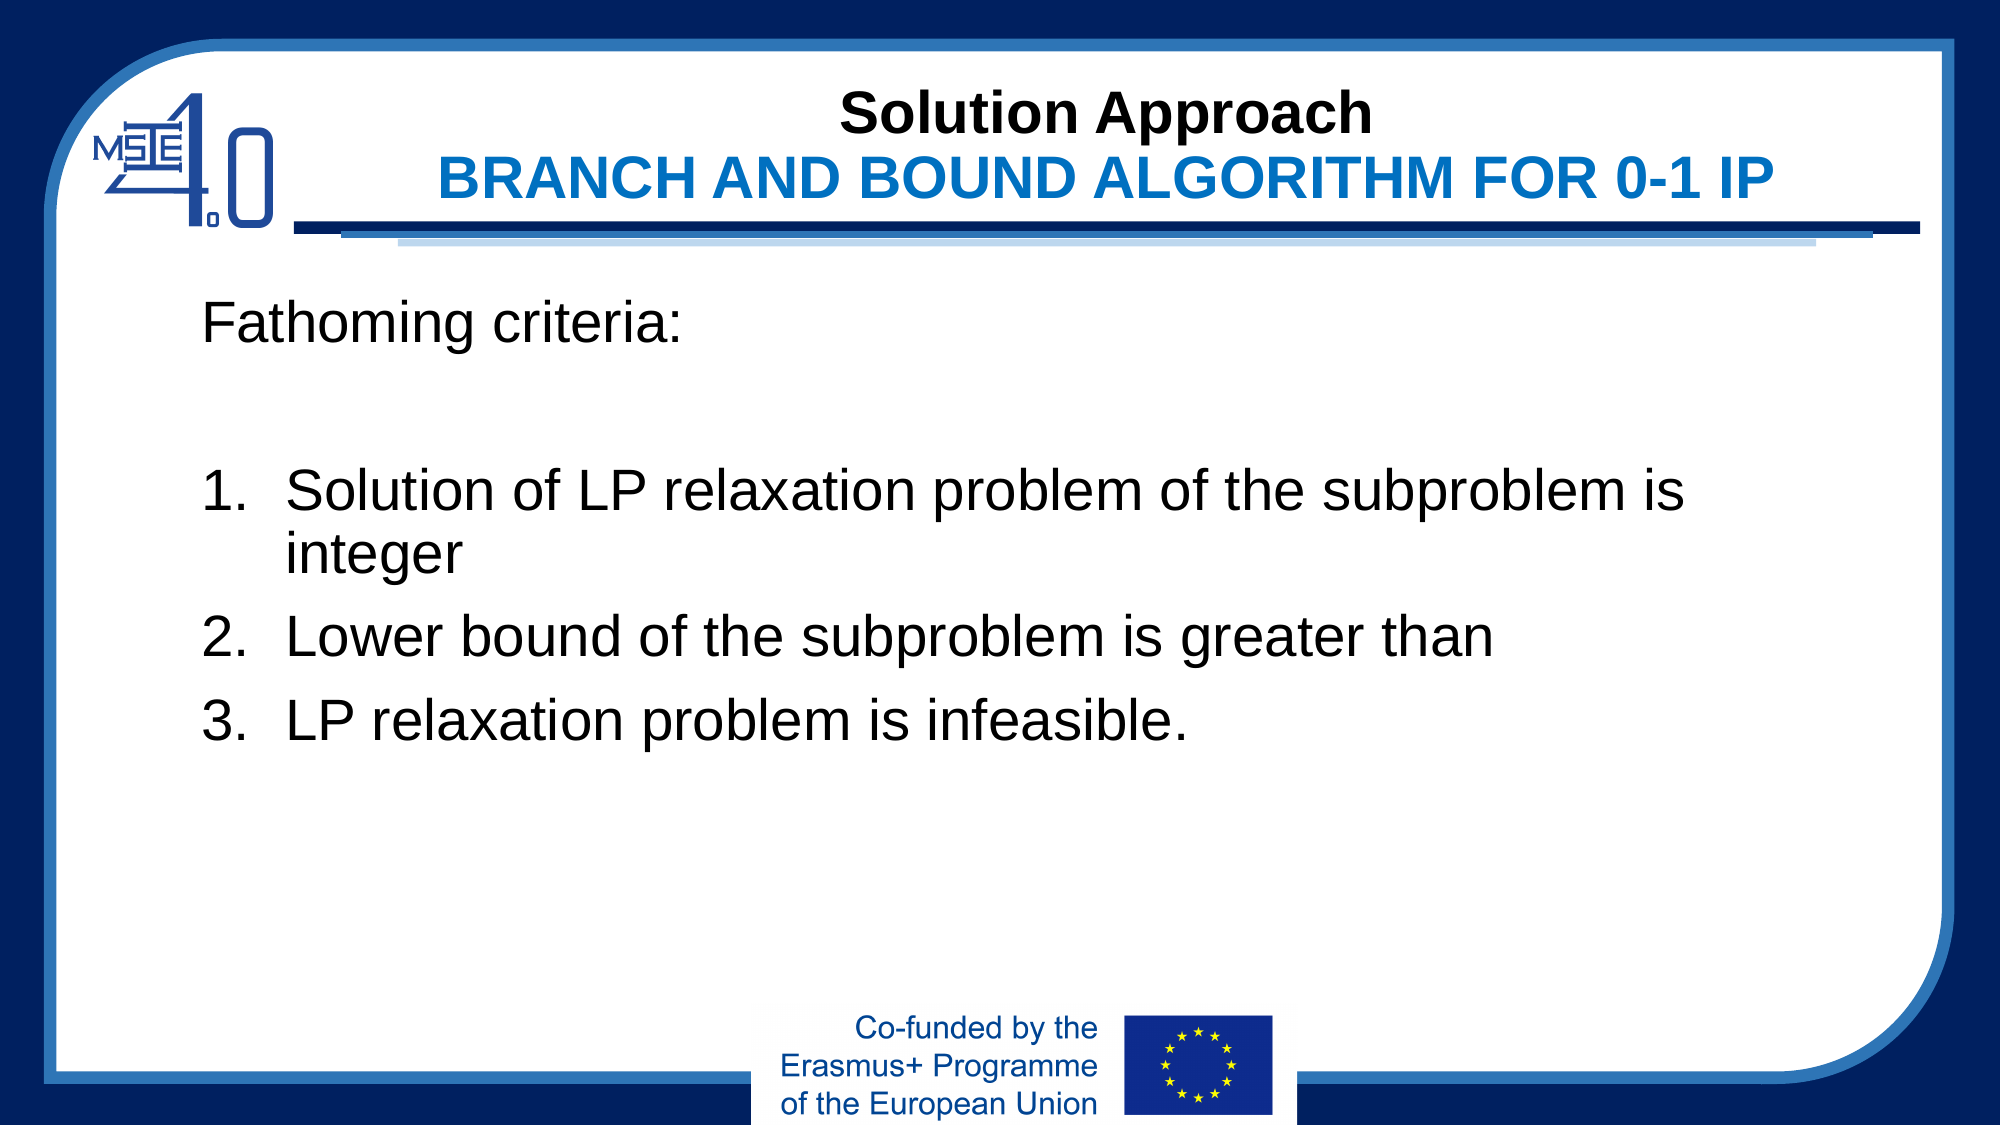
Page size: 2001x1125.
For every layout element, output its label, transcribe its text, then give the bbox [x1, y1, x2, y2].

picture [751, 1003, 1298, 1125]
title Solution Approach BRANCH AND BOUND ALGORITHM FOR 0-1 IP [294, 73, 1921, 220]
